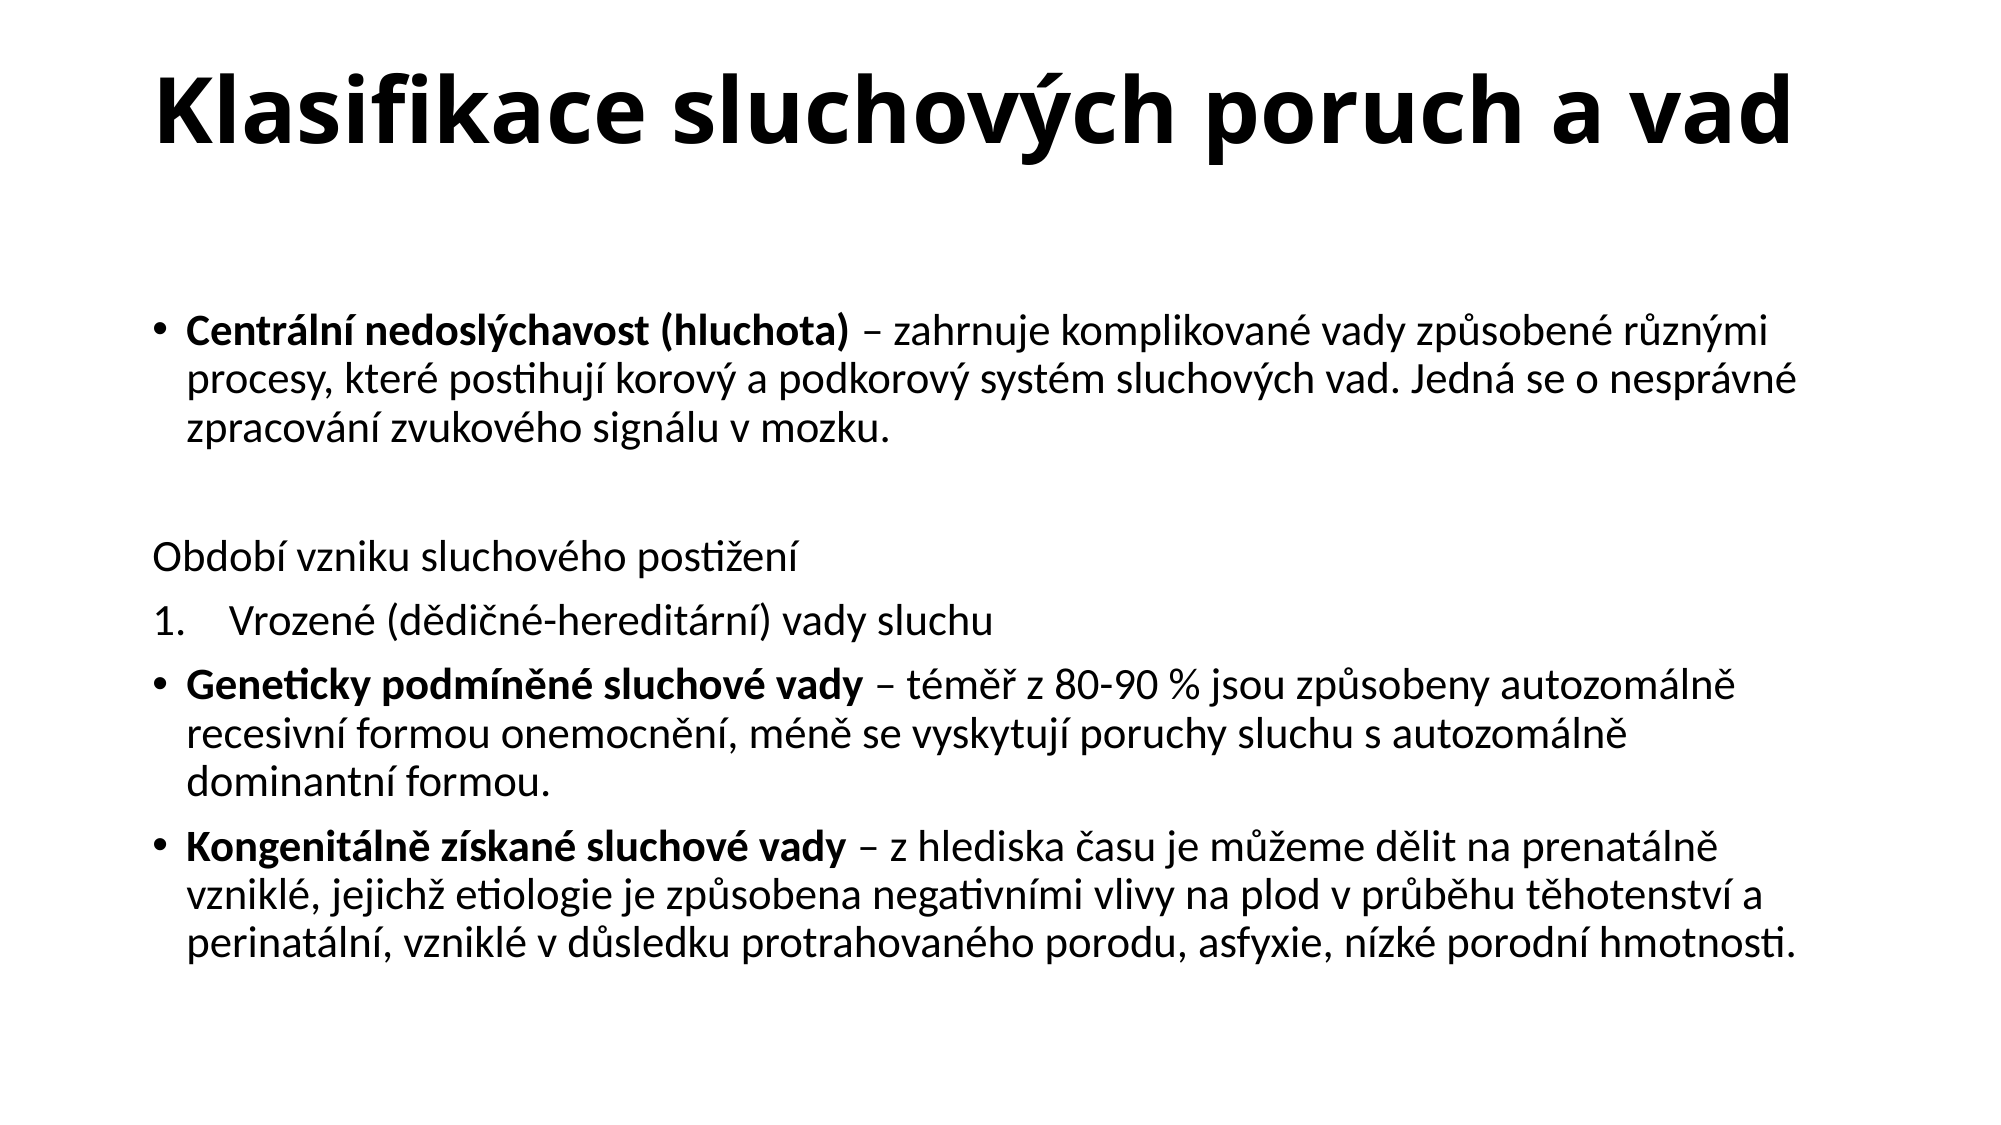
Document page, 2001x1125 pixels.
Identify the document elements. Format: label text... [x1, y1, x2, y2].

list Centrální nedoslýchavost (hluchota) – zahrnuje komplikované vady způsobené různými procesy, které postihují korový a podkorový systém sluchových vad. Jedná se o nesprávné zpracování zvukového signálu v mozku. Období vzniku sluchového postižení Vrozené (dědičné-hereditární) vady sluchu Geneticky podmíněné sluchové vady – téměř z 80-90 % jsou způsobeny autozomálně recesivní formou onemocnění, méně se vyskytují poruchy sluchu s autozomálně dominantní formou. Kongenitálně získané sluchové vady – z hlediska času je můžeme dělit na prenatálně vzniklé, jejichž etiologie je způsobena negativními vlivy na plod v průběhu těhotenství a perinatální, vzniklé v důsledku protrahovaného porodu, asfyxie, nízké porodní hmotnosti. [137, 299, 1863, 1014]
title Klasifikace sluchových poruch a vad [137, 59, 1863, 278]
